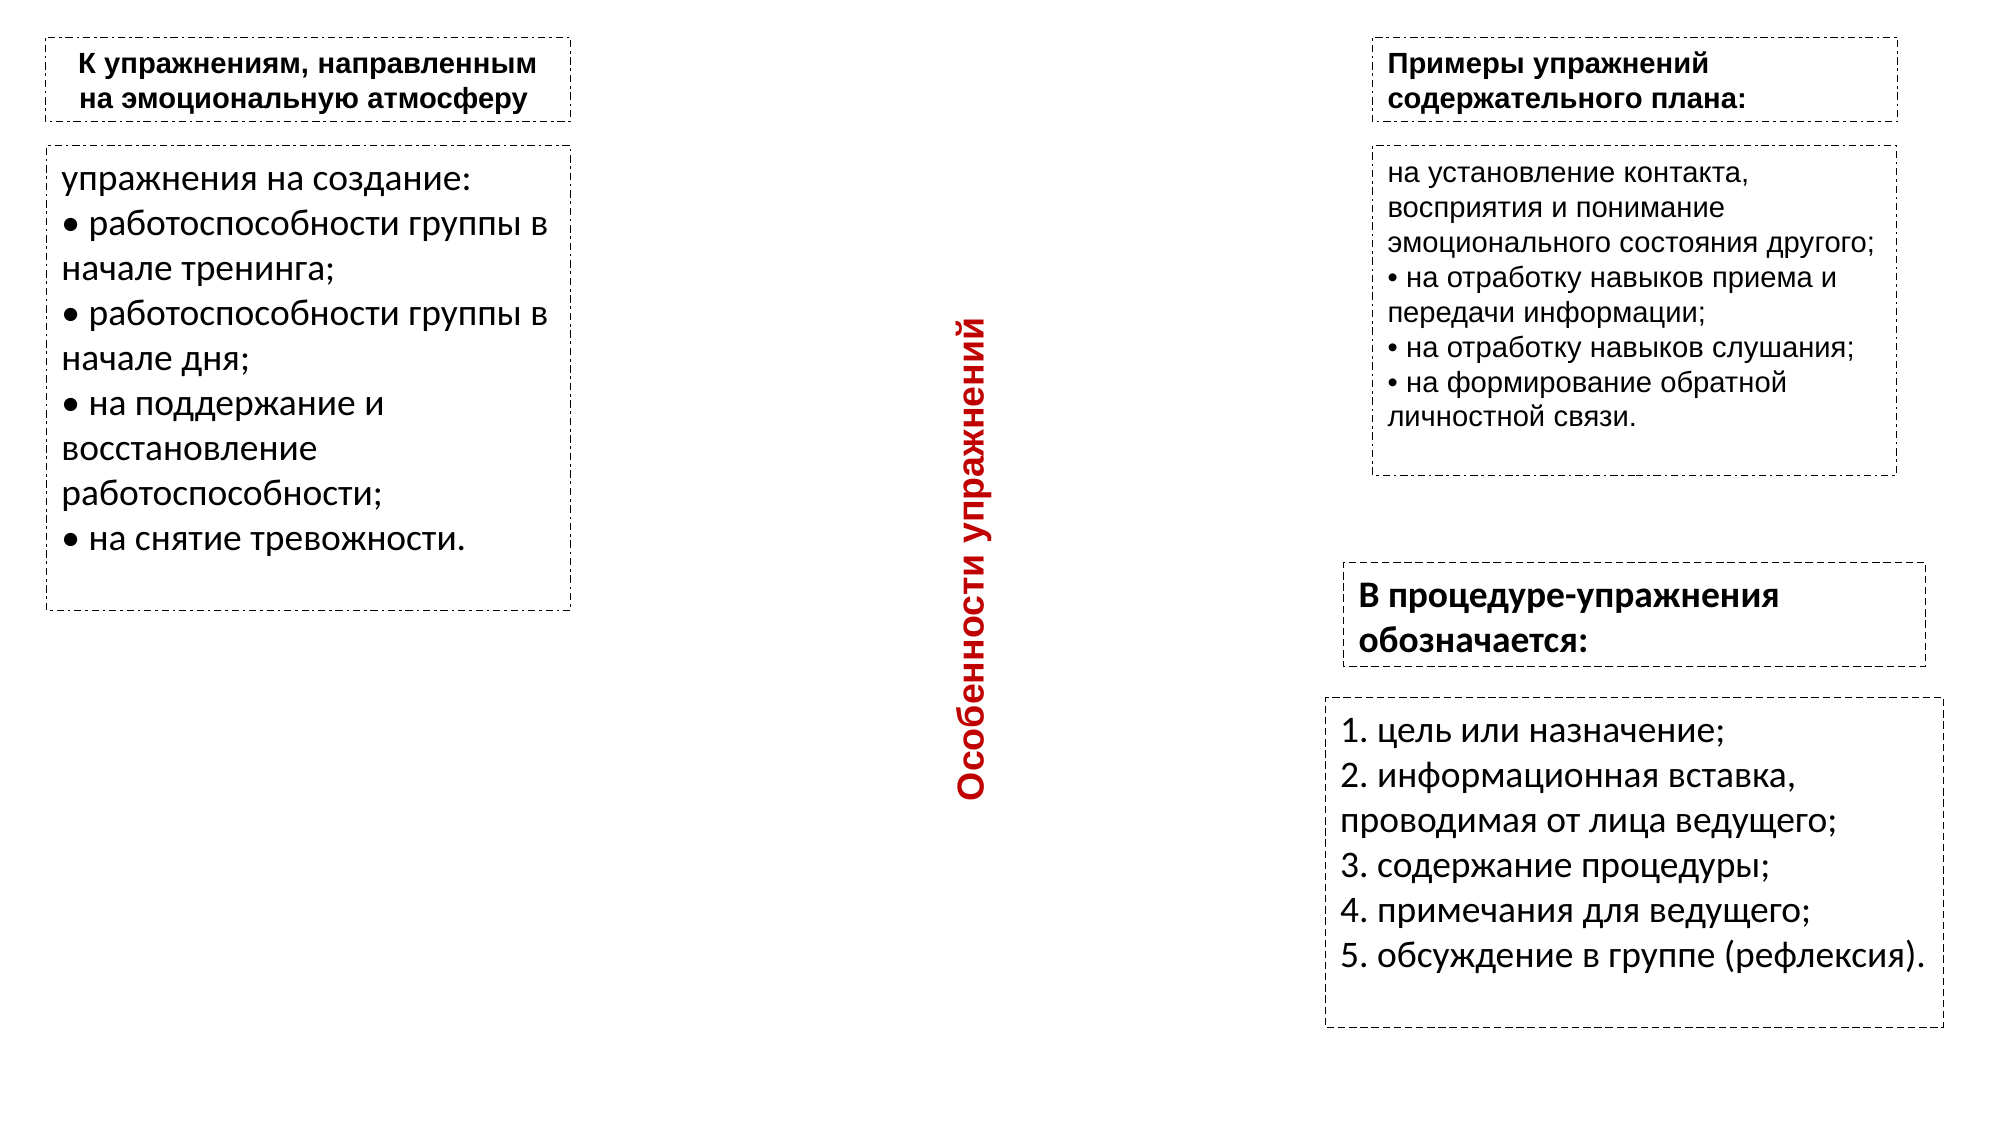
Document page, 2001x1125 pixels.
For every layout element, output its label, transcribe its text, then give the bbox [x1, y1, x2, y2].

text_box Примеры упражнений содержательного плана: [1372, 37, 1898, 122]
text_box К упражнениям, направленным на эмоциональную атмосферу [45, 37, 571, 122]
text_box В процедуре-упражнения обозначается: [1343, 562, 1926, 667]
text_box на установление контакта, восприятия и понимание эмоционального состояния другого; • на отработку навыков приема и передачи информации; • на отработку навыков слушания; • на формирование обратной личностной связи. [1372, 145, 1897, 476]
text_box 1. цель или назначение; 2. информационная вставка, проводимая от лица ведущего; 3. содержание процедуры; 4. примечания для ведущего; 5. обсуждение в группе (рефлексия). [1325, 697, 1944, 1028]
text_box упражнения на создание: • работоспособности группы в начале тренинга; • работоспособности группы в начале дня; • на поддержание и восстановление работоспособности; • на снятие тревожности. [46, 145, 571, 611]
title Особенности упражнений [940, 37, 1004, 1072]
